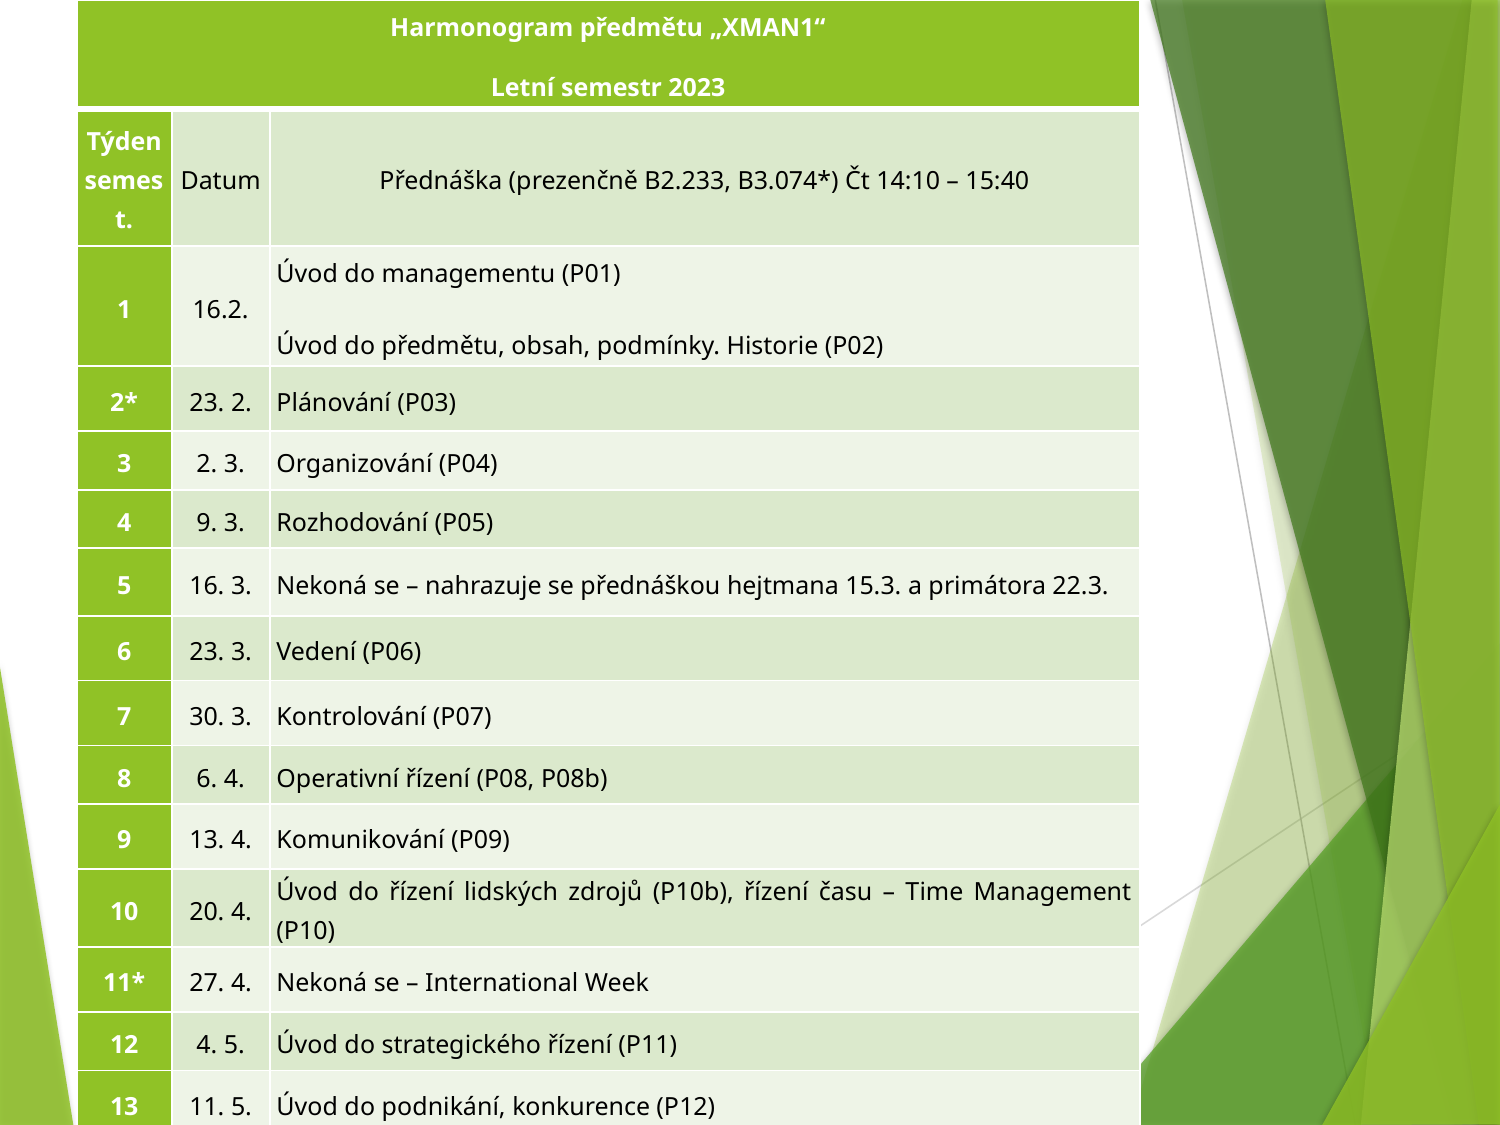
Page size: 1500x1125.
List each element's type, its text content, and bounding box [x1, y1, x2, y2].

table_cell 10 [78, 870, 171, 946]
table_cell 23. 3. [173, 617, 269, 680]
table_cell 4 [78, 491, 171, 547]
table_cell 13 [78, 1071, 171, 1125]
table_cell 8 [78, 746, 171, 803]
table_cell 6 [78, 617, 171, 680]
table_cell 11* [78, 948, 171, 1011]
table_header Harmonogram předmětu „XMAN1“ Letní semestr 2023 [78, 1, 1139, 106]
table_cell Přednáška (prezenčně B2.233, B3.074*) Čt 14:10 – 15:40 [271, 112, 1139, 245]
table_cell 16.2. [173, 247, 269, 365]
table_cell 3 [78, 432, 171, 489]
table_cell Plánování (P03) [271, 367, 1139, 430]
table_cell 7 [78, 681, 171, 745]
table_cell Kontrolování (P07) [271, 681, 1139, 745]
table_cell 23. 2. [173, 367, 269, 430]
table_cell 13. 4. [173, 805, 269, 868]
table_cell Rozhodování (P05) [271, 491, 1139, 547]
table_cell 9 [78, 805, 171, 868]
table_cell 4. 5. [173, 1013, 269, 1070]
table_cell 11. 5. [173, 1071, 269, 1125]
table_cell Datum [173, 112, 269, 245]
table_cell Nekoná se – nahrazuje se přednáškou hejtmana 15.3. a primátora 22.3. [271, 549, 1139, 615]
table_cell 2. 3. [173, 432, 269, 489]
table_cell 16. 3. [173, 549, 269, 615]
table_cell Úvod do managementu (P01) Úvod do předmětu, obsah, podmínky. Historie (P02) [271, 247, 1139, 365]
table_cell Vedení (P06) [271, 617, 1139, 680]
table_cell 9. 3. [173, 491, 269, 547]
table_cell Organizování (P04) [271, 432, 1139, 489]
table_cell Operativní řízení (P08, P08b) [271, 746, 1139, 803]
table_cell 6. 4. [173, 746, 269, 803]
table_cell Úvod do podnikání, konkurence (P12) [271, 1071, 1139, 1125]
table_cell Úvod do strategického řízení (P11) [271, 1013, 1139, 1070]
table_cell 12 [78, 1013, 171, 1070]
table_cell 1 [78, 247, 171, 365]
table_cell 20. 4. [173, 870, 269, 946]
table_cell 30. 3. [173, 681, 269, 745]
table_cell Nekoná se – International Week [271, 948, 1139, 1011]
table_cell Komunikování (P09) [271, 805, 1139, 868]
table_cell Týden semest. [78, 112, 171, 245]
table_cell 27. 4. [173, 948, 269, 1011]
table_cell 2* [78, 367, 171, 430]
table_cell 5 [78, 549, 171, 615]
table_cell Úvod do řízení lidských zdrojů (P10b), řízení času – Time Management (P10) [271, 870, 1139, 946]
